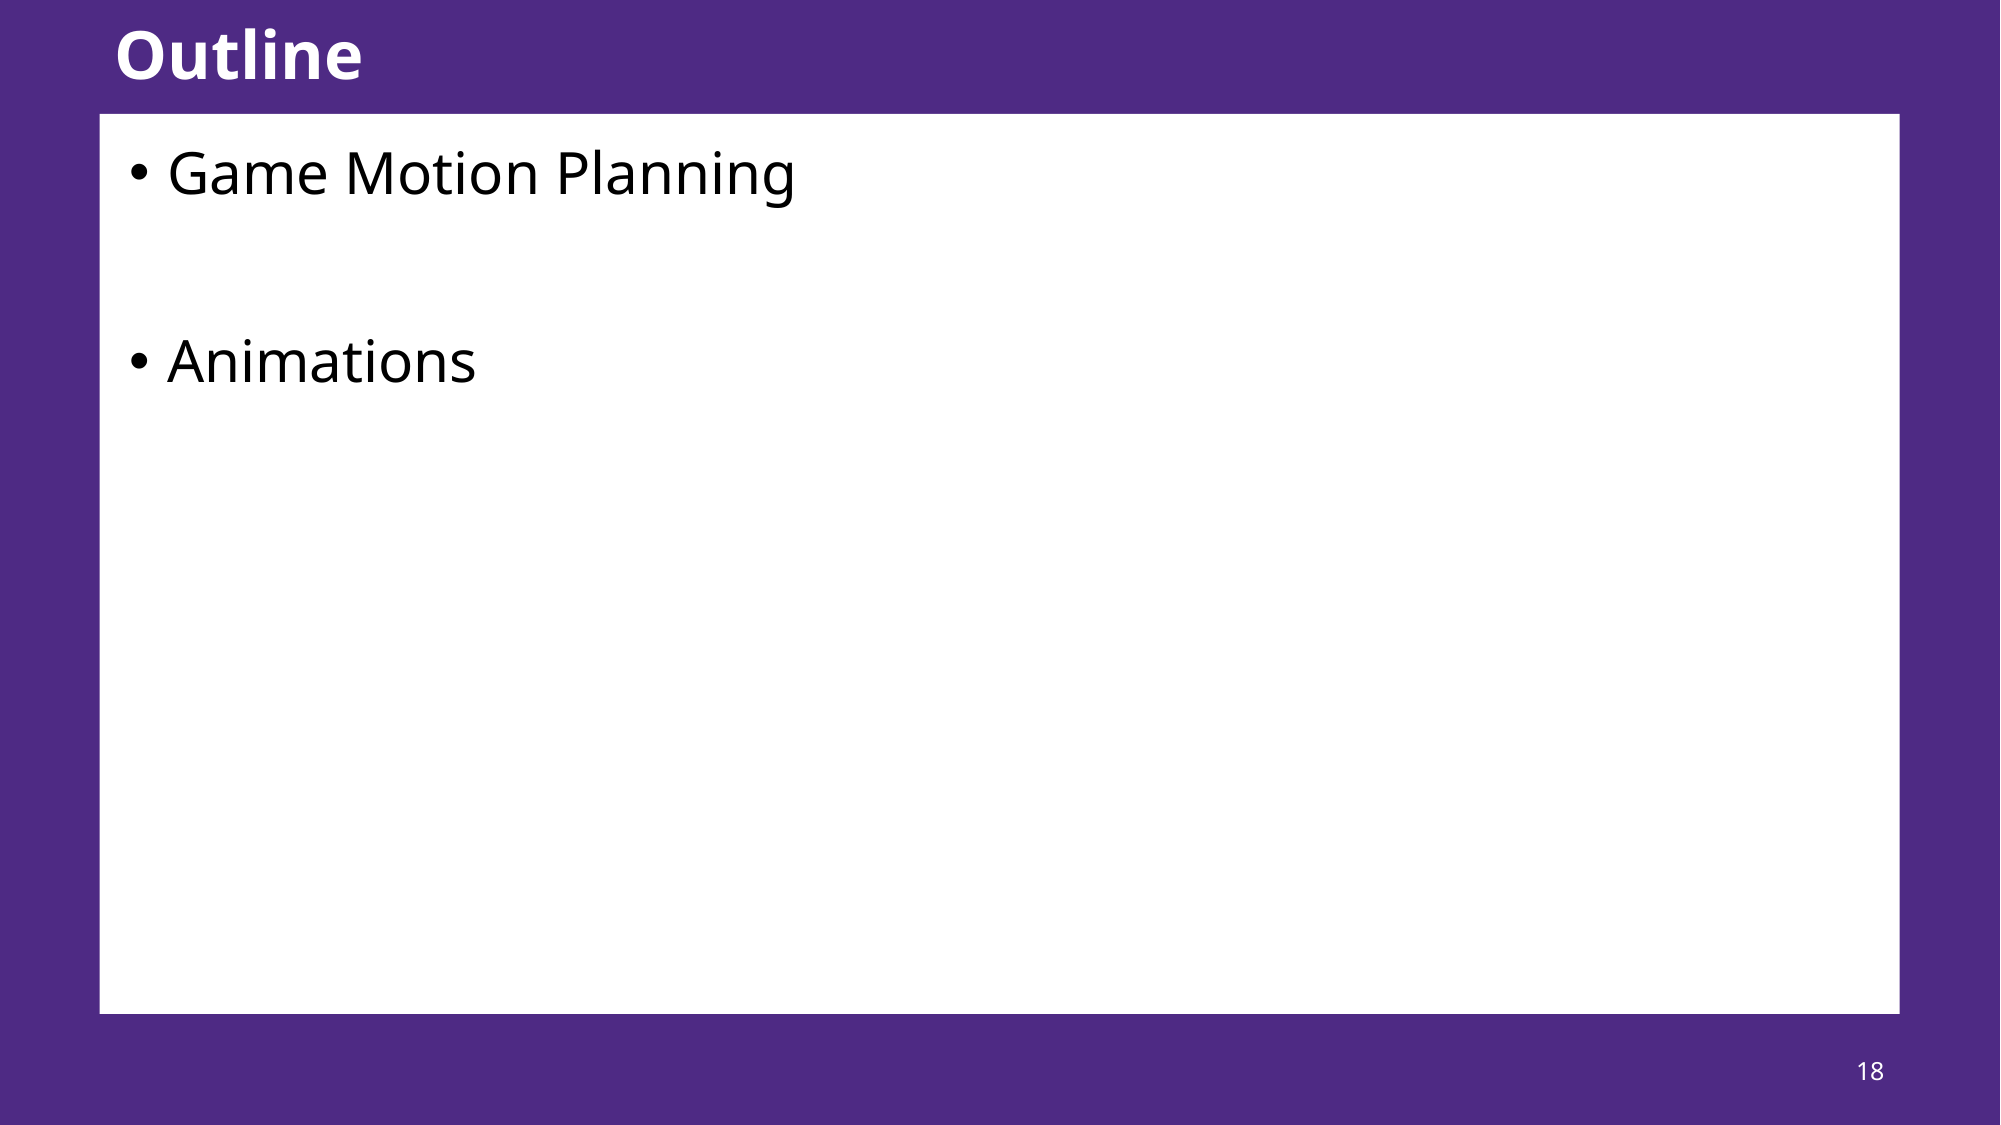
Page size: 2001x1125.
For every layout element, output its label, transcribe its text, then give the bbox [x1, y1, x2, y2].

slide_number 18 [1749, 1042, 1900, 1103]
title Outline [99, 1, 1900, 114]
list Game Motion Planning Animations [99, 114, 1900, 1014]
